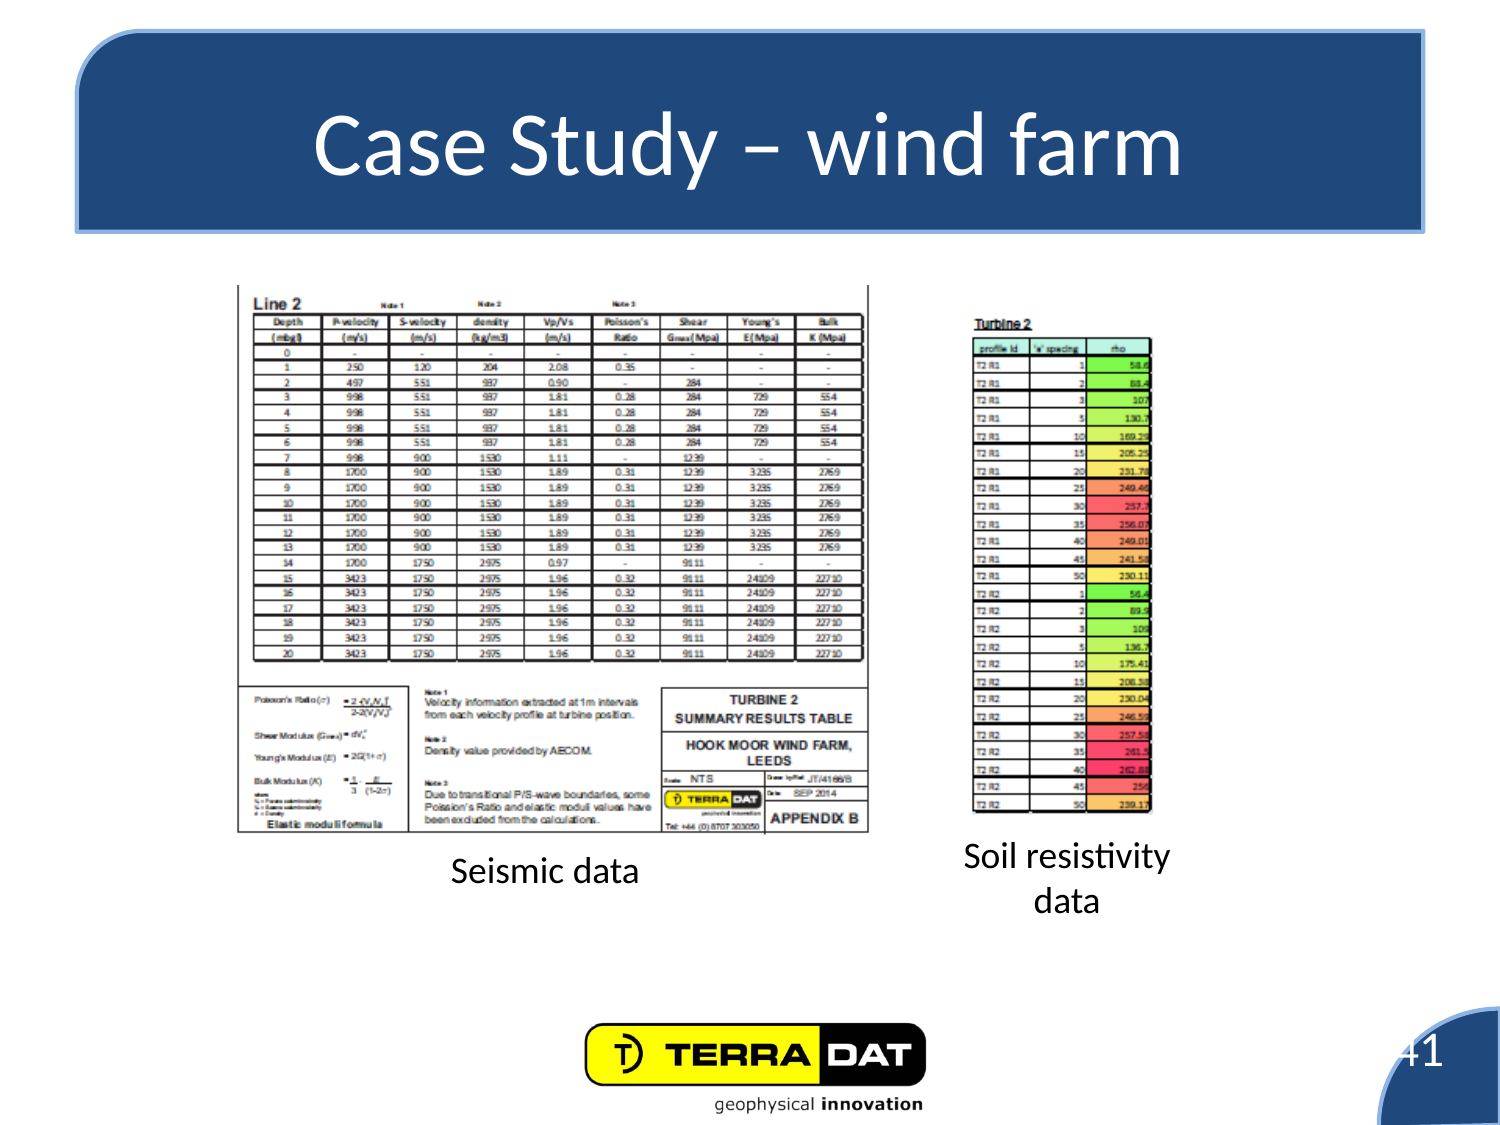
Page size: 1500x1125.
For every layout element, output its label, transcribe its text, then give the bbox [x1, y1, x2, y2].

title Case Study – wind farm [75, 45, 1425, 233]
text_box Seismic data [436, 864, 655, 899]
picture [210, 285, 881, 855]
text_box Soil resistivity data [948, 824, 1186, 929]
picture [956, 311, 1164, 835]
picture [549, 987, 957, 1125]
